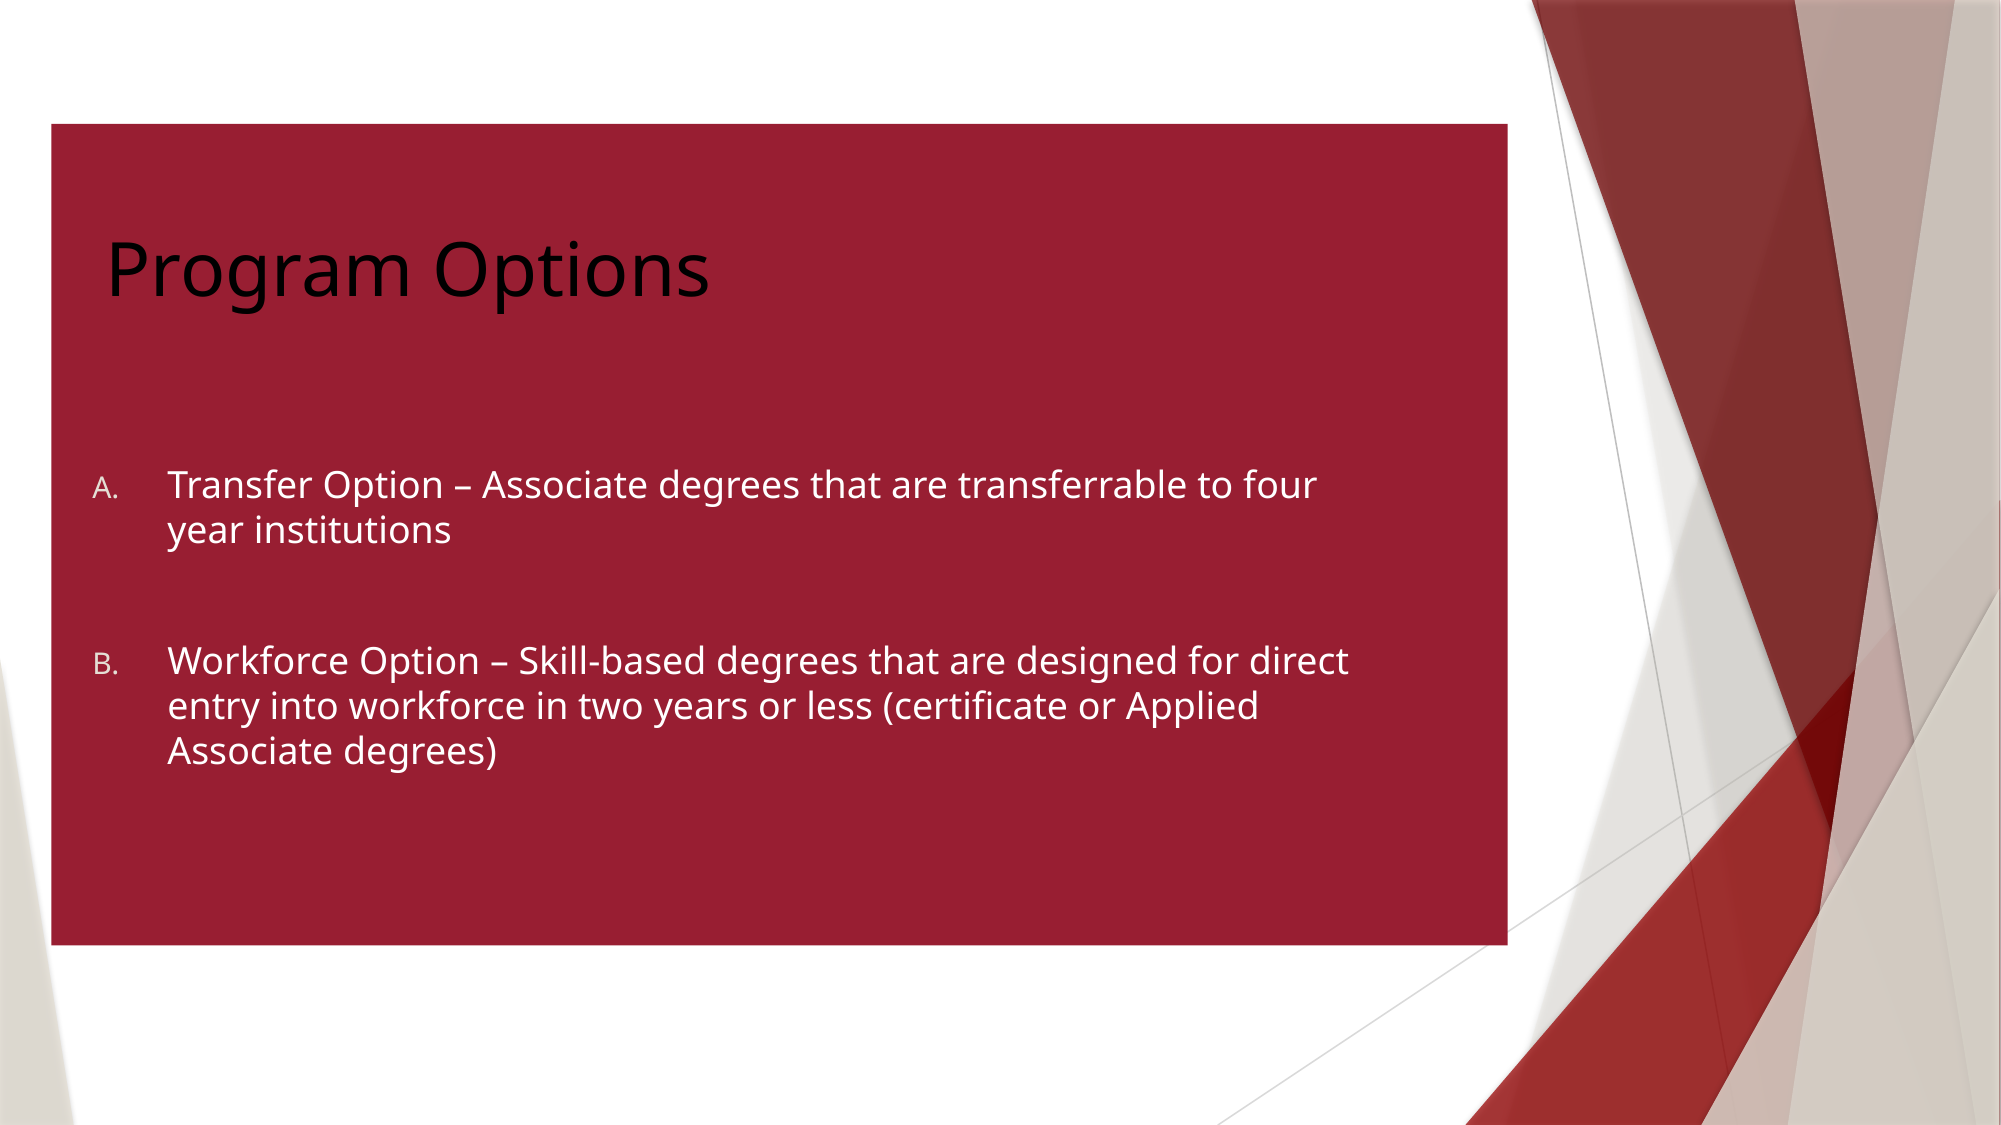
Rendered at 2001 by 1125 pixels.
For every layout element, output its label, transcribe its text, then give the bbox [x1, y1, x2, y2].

title Program Options [51, 123, 1508, 946]
list Transfer Option – Associate degrees that are transferrable to four year institutions Workforce Option – Skill-based degrees that are designed for direct entry into workforce in two years or less (certificate or Applied Associate degrees) [77, 387, 1401, 877]
